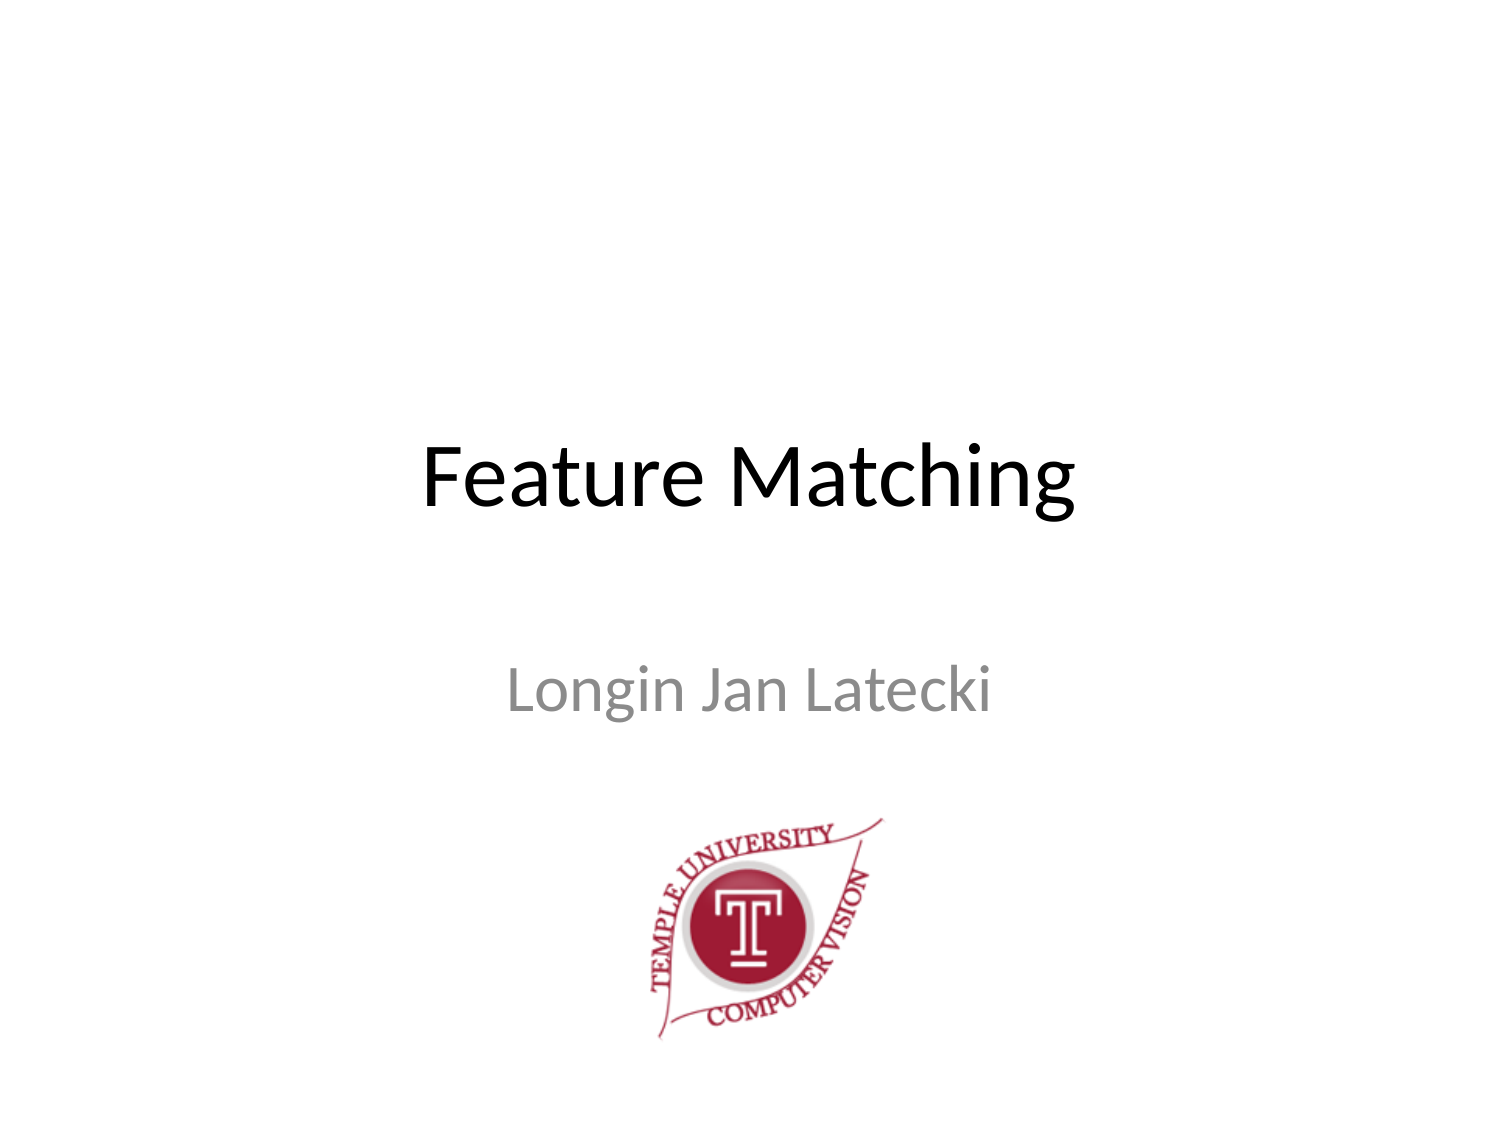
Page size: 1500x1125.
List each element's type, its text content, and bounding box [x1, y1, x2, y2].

title Feature Matching [112, 349, 1388, 591]
picture [649, 817, 888, 1043]
subtitle Longin Jan Latecki [225, 637, 1275, 925]
